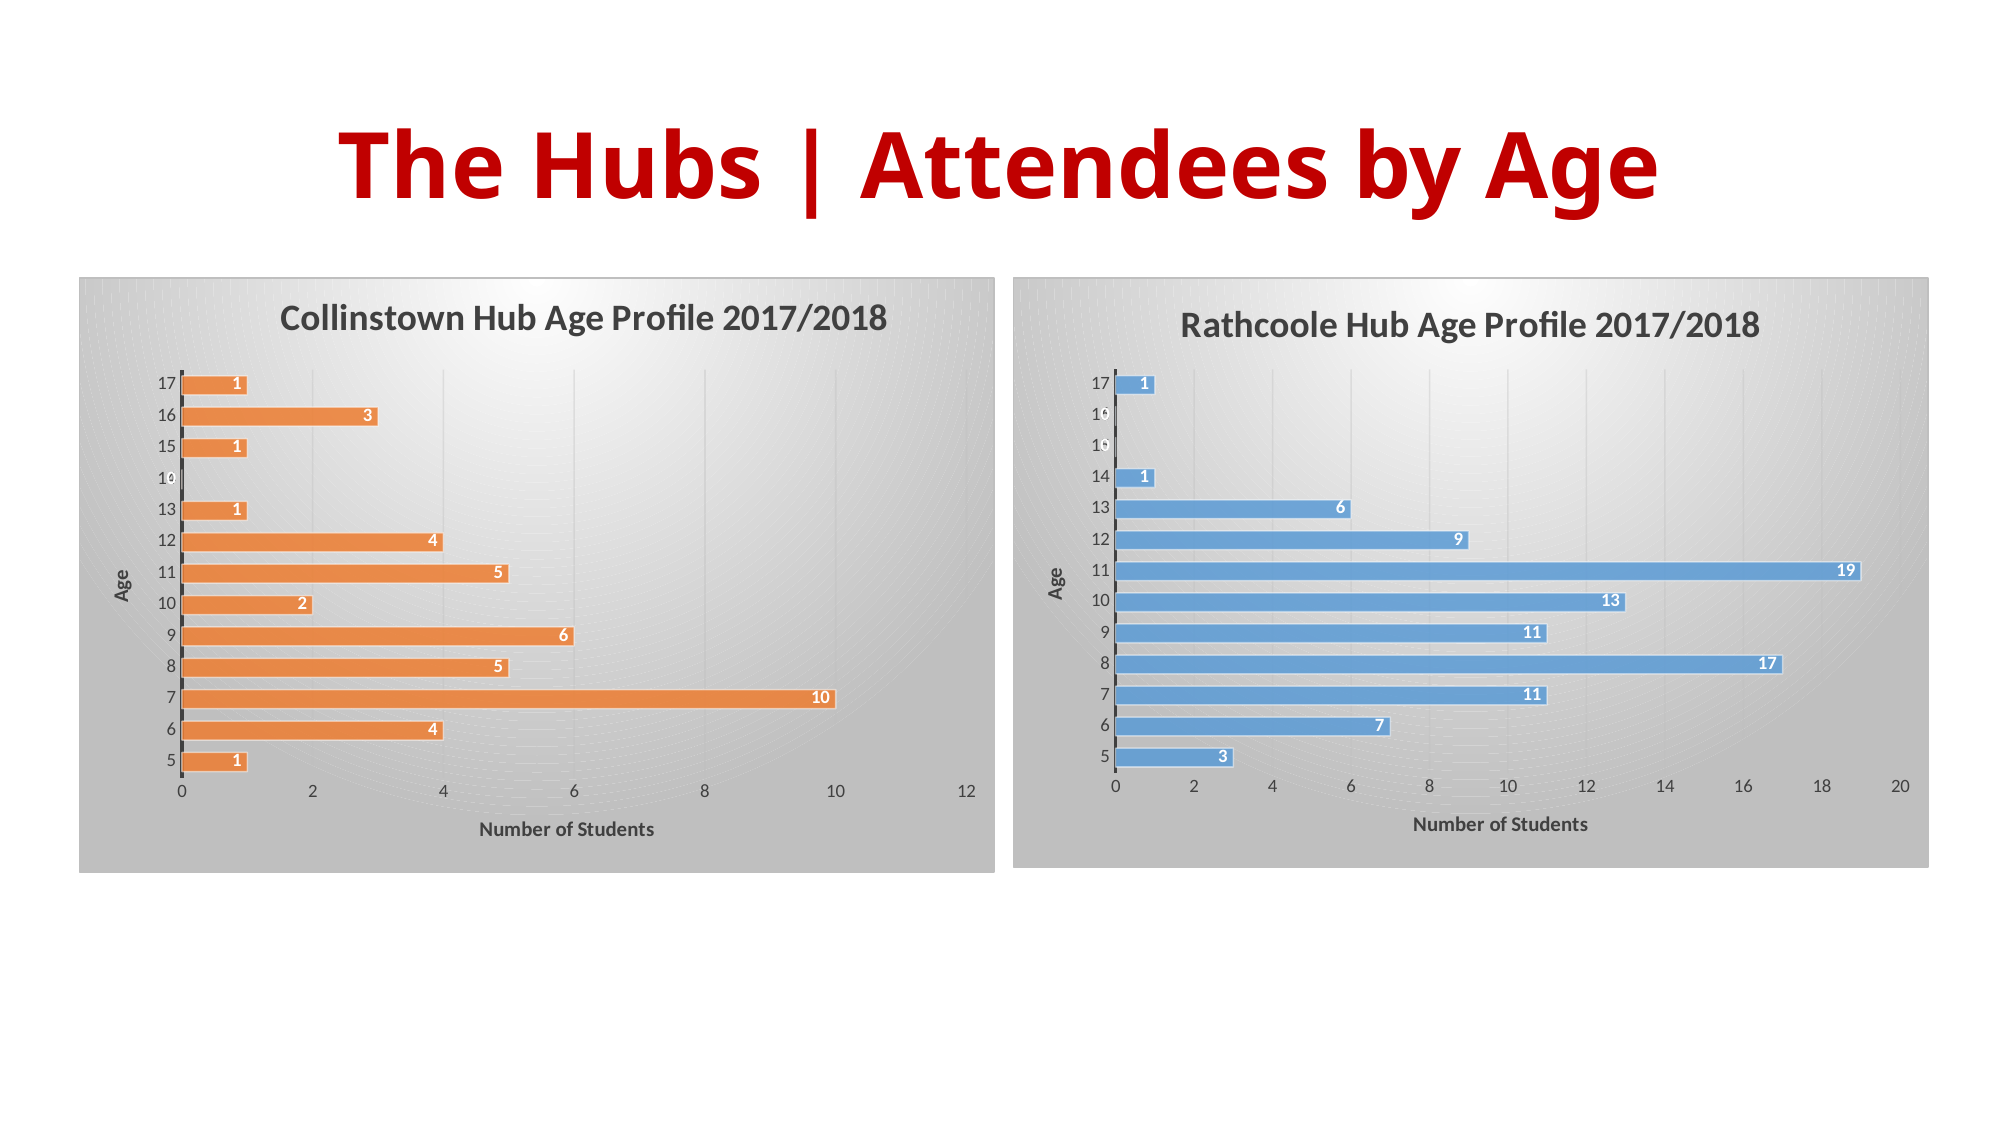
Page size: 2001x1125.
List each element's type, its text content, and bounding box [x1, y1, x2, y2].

title The Hubs | Attendees by Age [137, 59, 1863, 278]
chart [1012, 277, 1929, 868]
chart [78, 277, 996, 873]
